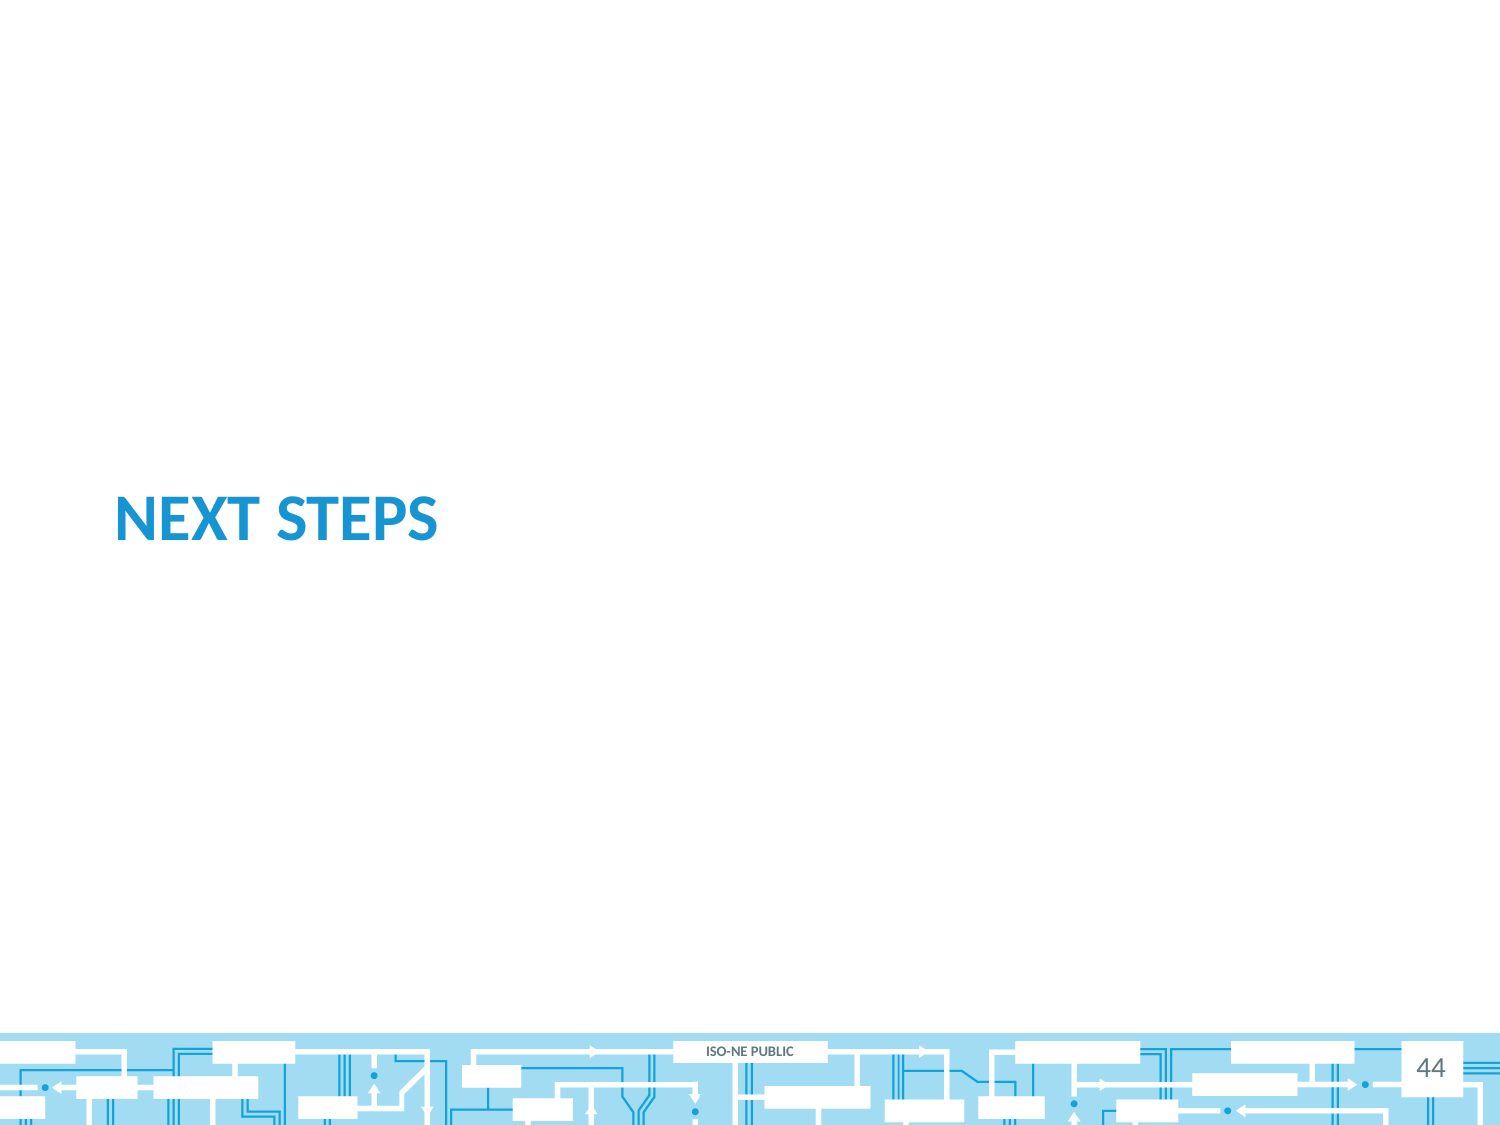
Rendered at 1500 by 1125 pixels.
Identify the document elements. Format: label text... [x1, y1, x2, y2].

picture [0, 1031, 1500, 1125]
title Next Steps [99, 337, 1375, 561]
slide_number 44 [1400, 1044, 1463, 1088]
